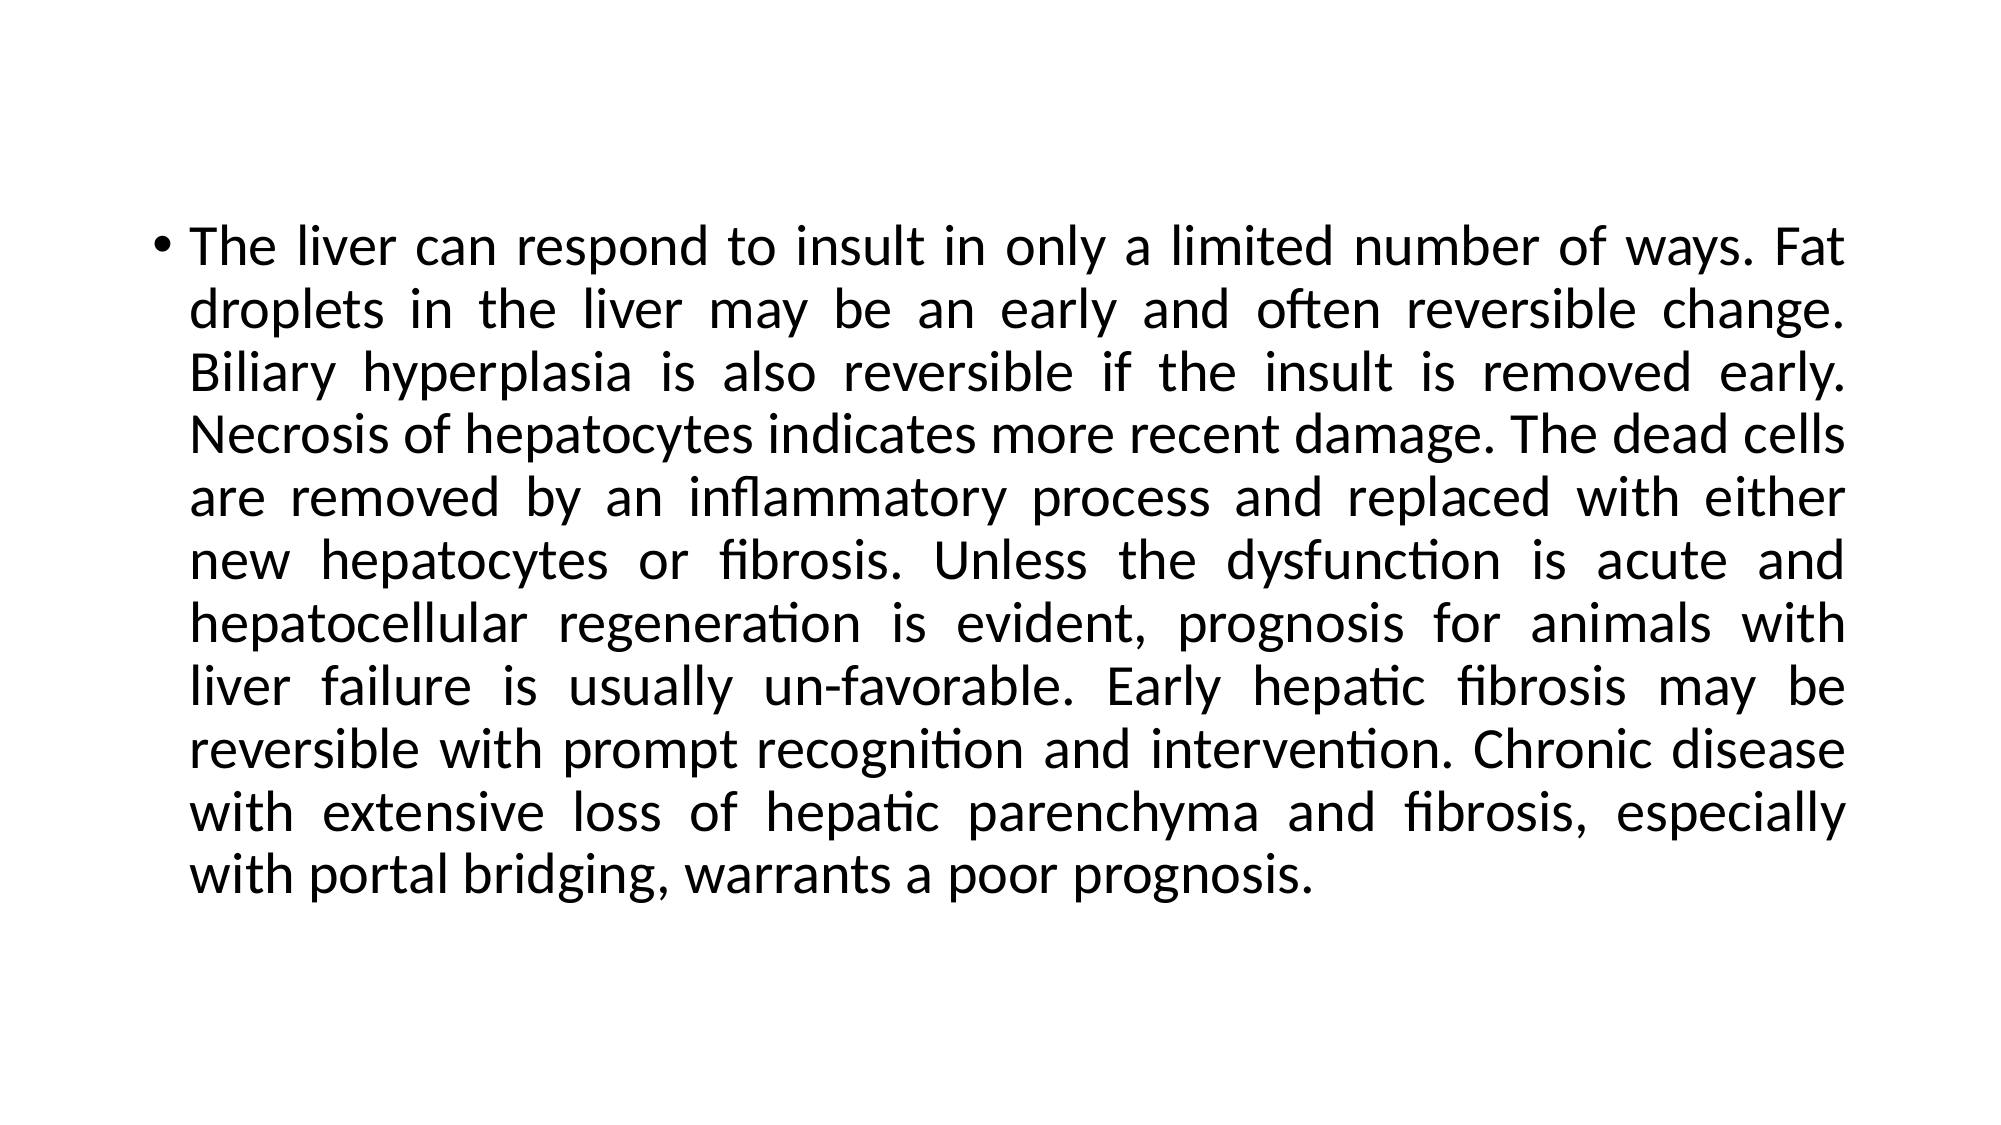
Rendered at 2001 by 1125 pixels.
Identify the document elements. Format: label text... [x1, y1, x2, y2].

list The liver can respond to insult in only a limited number of ways. Fat droplets in the liver may be an early and often reversible change. Biliary hyperplasia is also reversible if the insult is removed early. Necrosis of hepatocytes indicates more recent damage. The dead cells are removed by an inflammatory process and replaced with either new hepatocytes or fibrosis. Unless the dysfunction is acute and hepatocellular regeneration is evident, prognosis for animals with liver failure is usually un-favorable. Early hepatic fibrosis may be reversible with prompt recognition and intervention. Chronic disease with extensive loss of hepatic parenchyma and fibrosis, especially with portal bridging, warrants a poor prognosis. [137, 207, 1863, 958]
